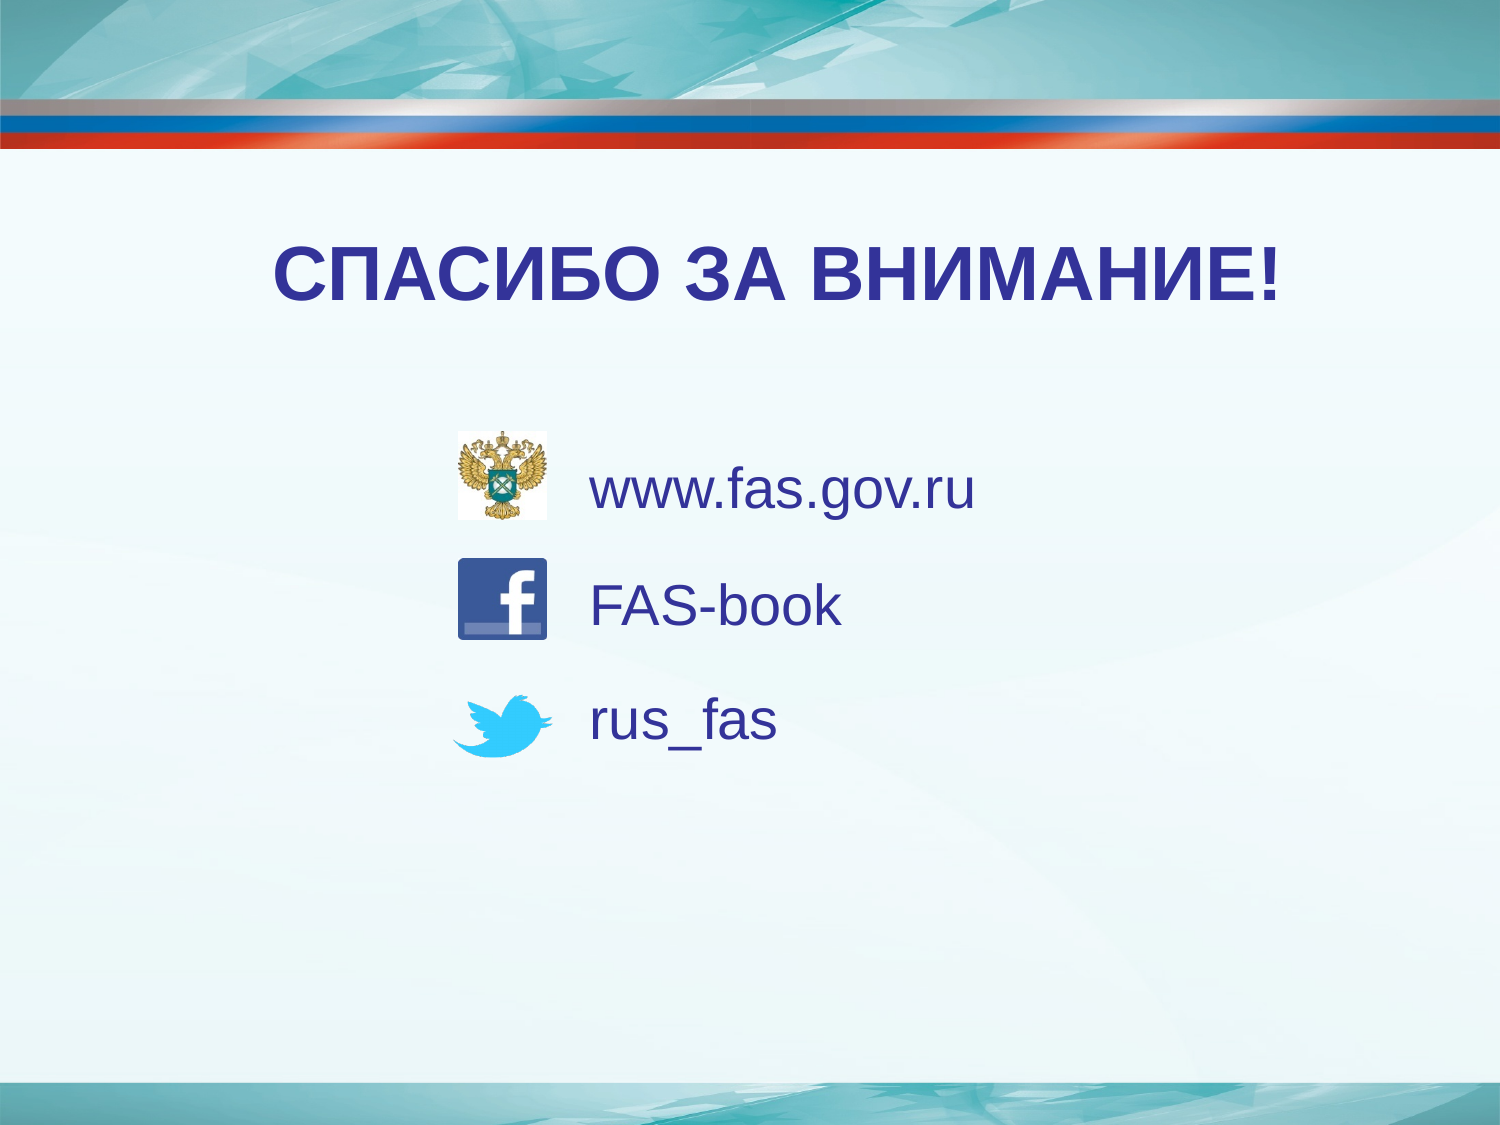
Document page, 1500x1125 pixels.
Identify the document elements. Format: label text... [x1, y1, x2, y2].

picture [0, 0, 1500, 1125]
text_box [433, 431, 1147, 790]
text_box СПАСИБО ЗА ВНИМАНИЕ! [174, 123, 1380, 416]
